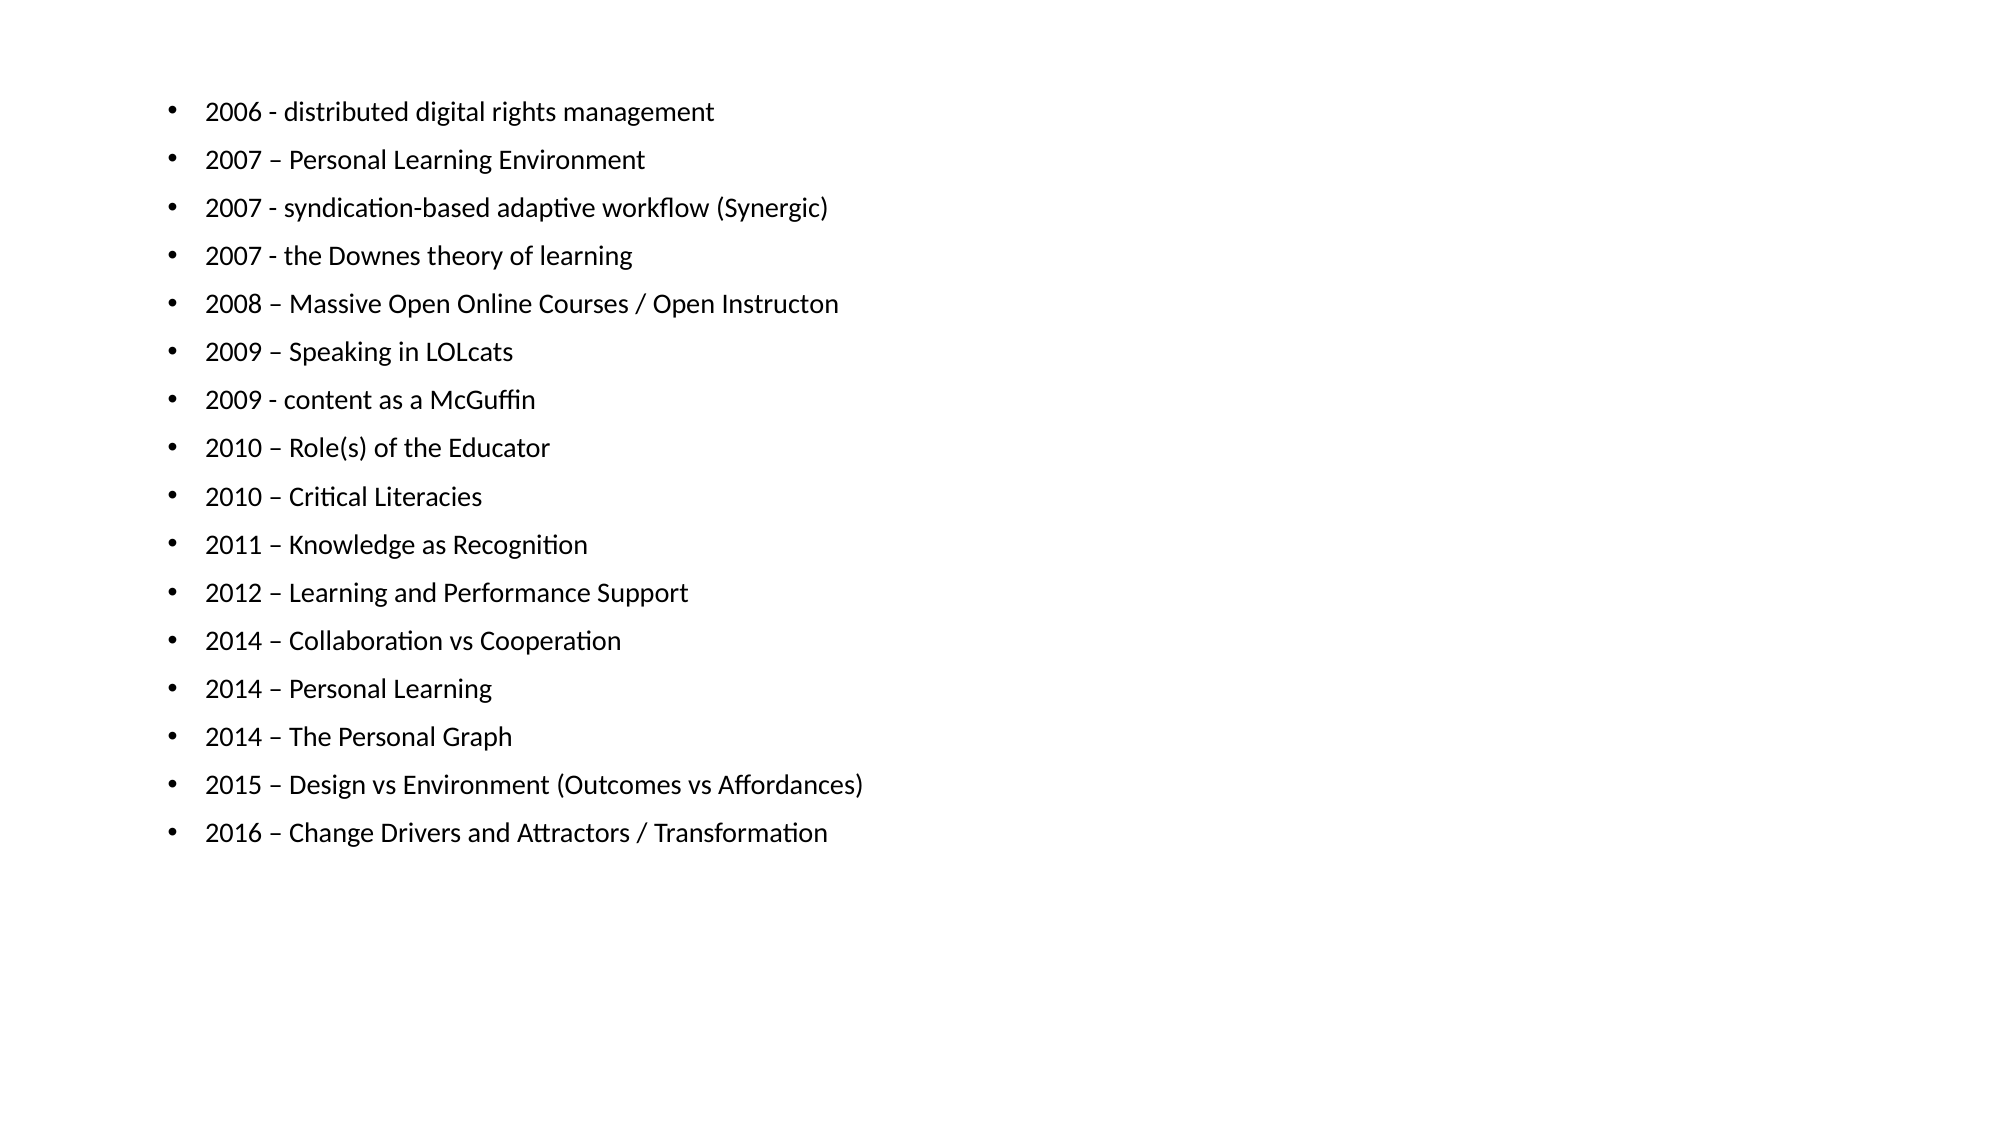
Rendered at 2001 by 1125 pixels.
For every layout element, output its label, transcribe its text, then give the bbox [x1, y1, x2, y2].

text_box 2006 - distributed digital rights management 2007 – Personal Learning Environment 2007 - syndication-based adaptive workflow (Synergic) 2007 - the Downes theory of learning 2008 – Massive Open Online Courses / Open Instructon 2009 – Speaking in LOLcats 2009 - content as a McGuffin 2010 – Role(s) of the Educator 2010 – Critical Literacies 2011 – Knowledge as Recognition 2012 – Learning and Performance Support 2014 – Collaboration vs Cooperation 2014 – Personal Learning 2014 – The Personal Graph 2015 – Design vs Environment (Outcomes vs Affordances) 2016 – Change Drivers and Attractors / Transformation [152, 89, 890, 858]
